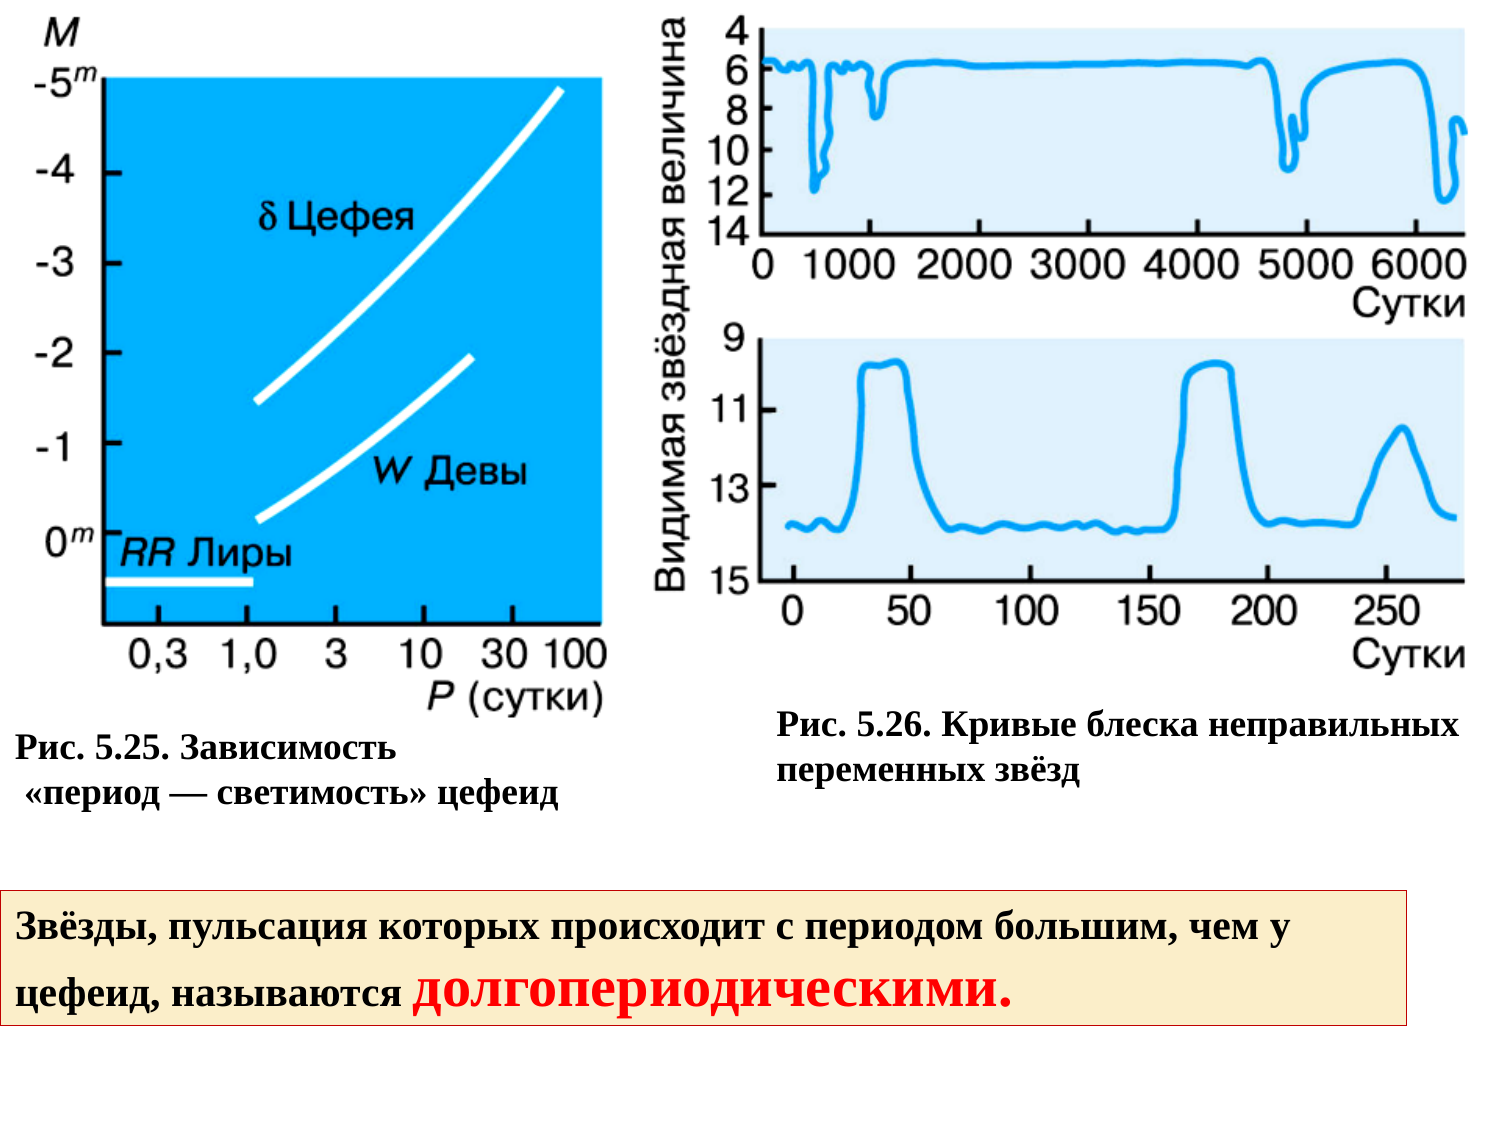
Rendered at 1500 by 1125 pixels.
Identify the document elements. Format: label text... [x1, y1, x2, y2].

text_box Рис. 5.25. Зависимость «период — светимость» цефеид [0, 714, 645, 820]
picture [0, 0, 610, 727]
text_box Рис. 5.26. Кривые блеска неправильных переменных звёзд [761, 697, 1500, 797]
picture [644, 0, 1500, 680]
text_box Звёзды, пульсация которых происходит с периодом большим, чем у цефеид, называются долгопериодическими. [0, 890, 1407, 1026]
